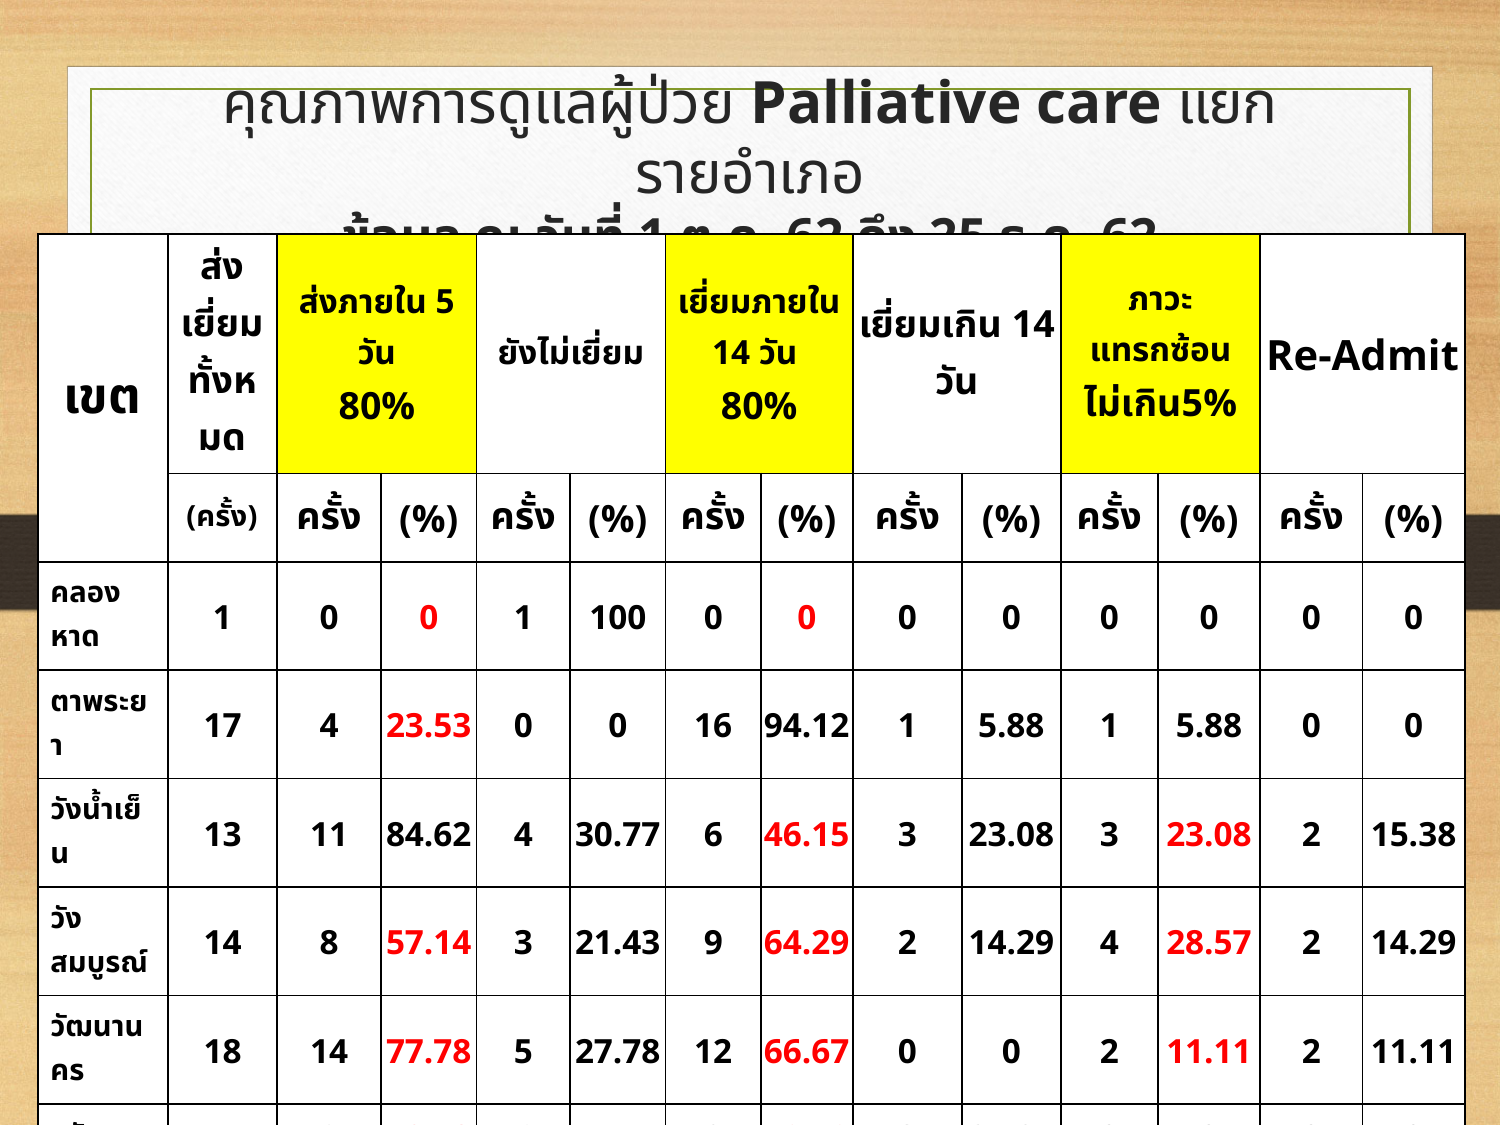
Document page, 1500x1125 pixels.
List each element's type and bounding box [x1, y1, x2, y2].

table_cell [278, 888, 380, 995]
table_cell [1062, 996, 1157, 1103]
table_cell [963, 996, 1060, 1103]
table_cell [666, 996, 760, 1103]
table_cell [1062, 671, 1157, 778]
table_cell [1363, 888, 1464, 995]
table_cell [278, 996, 380, 1103]
table_cell [382, 563, 476, 669]
table_cell [278, 474, 380, 561]
table_cell [1159, 779, 1259, 886]
table_cell [963, 779, 1060, 886]
table_cell [1363, 671, 1464, 778]
table_cell [666, 671, 760, 778]
table_cell [1062, 474, 1157, 561]
table_cell [169, 474, 276, 561]
table_cell [278, 563, 380, 669]
table_cell [1062, 779, 1157, 886]
table_header [169, 235, 276, 473]
table_cell [854, 996, 961, 1103]
table_cell [382, 671, 476, 778]
table_cell [477, 671, 569, 778]
table_cell [854, 671, 961, 778]
table_cell [571, 1105, 665, 1125]
table_cell [169, 996, 276, 1103]
table_cell [169, 563, 276, 669]
table_cell [1159, 996, 1259, 1103]
table_header [666, 235, 852, 473]
table_header [1062, 235, 1259, 473]
table_cell [1062, 888, 1157, 995]
table_cell [1062, 1105, 1157, 1125]
table_cell [39, 563, 167, 669]
table_cell [762, 996, 852, 1103]
table_cell [963, 671, 1060, 778]
table_cell [571, 474, 665, 561]
table_cell [1261, 474, 1362, 561]
table_header [854, 235, 1060, 473]
table_cell [963, 563, 1060, 669]
table_cell [477, 888, 569, 995]
table_cell [169, 1105, 276, 1125]
table_cell [666, 1105, 760, 1125]
title [192, 92, 1308, 233]
table_cell [1062, 563, 1157, 669]
table_cell [571, 888, 665, 995]
table_cell [666, 563, 760, 669]
table_header [39, 235, 167, 561]
table_cell [666, 779, 760, 886]
table_cell [382, 474, 476, 561]
table_cell [382, 779, 476, 886]
table_cell [169, 671, 276, 778]
table_cell [477, 474, 569, 561]
table_cell [477, 563, 569, 669]
table_cell [1159, 1105, 1259, 1125]
table_cell [762, 563, 852, 669]
table_cell [762, 671, 852, 778]
table_cell [39, 1105, 167, 1125]
table_cell [382, 888, 476, 995]
table_header [477, 235, 665, 473]
table_cell [1159, 671, 1259, 778]
table_cell [762, 888, 852, 995]
table_cell [854, 474, 961, 561]
table_cell [666, 888, 760, 995]
table_cell [1261, 671, 1362, 778]
table_cell [762, 474, 852, 561]
table_cell [963, 474, 1060, 561]
table_cell [39, 779, 167, 886]
table_cell [854, 779, 961, 886]
table_cell [571, 779, 665, 886]
table_cell [382, 1105, 476, 1125]
table_cell [963, 888, 1060, 995]
table_cell [169, 888, 276, 995]
table_cell [39, 888, 167, 995]
table_cell [477, 1105, 569, 1125]
table_cell [1159, 474, 1259, 561]
table_cell [1363, 1105, 1464, 1125]
table_cell [762, 779, 852, 886]
table_cell [854, 563, 961, 669]
table_cell [1363, 474, 1464, 561]
table_cell [1363, 563, 1464, 669]
table_cell [1159, 563, 1259, 669]
table_cell [1261, 563, 1362, 669]
table_cell [571, 996, 665, 1103]
table_cell [571, 671, 665, 778]
table_cell [1261, 996, 1362, 1103]
table_cell [762, 1105, 852, 1125]
table_cell [382, 996, 476, 1103]
table_header [1261, 235, 1464, 473]
table_cell [1363, 996, 1464, 1103]
picture [0, 0, 1500, 1125]
table_cell [278, 779, 380, 886]
table_cell [1159, 888, 1259, 995]
table_cell [1261, 888, 1362, 995]
table_cell [1261, 779, 1362, 886]
table_cell [854, 888, 961, 995]
table_cell [571, 563, 665, 669]
table_cell [39, 671, 167, 778]
table_cell [39, 996, 167, 1103]
table_cell [477, 779, 569, 886]
table_cell [477, 996, 569, 1103]
table_cell [278, 1105, 380, 1125]
table_cell [278, 671, 380, 778]
table_cell [666, 474, 760, 561]
table_cell [963, 1105, 1060, 1125]
table_header [278, 235, 476, 473]
table_cell [1363, 779, 1464, 886]
table_cell [169, 779, 276, 886]
picture [92, 90, 1408, 233]
table_cell [854, 1105, 961, 1125]
table_cell [1261, 1105, 1362, 1125]
